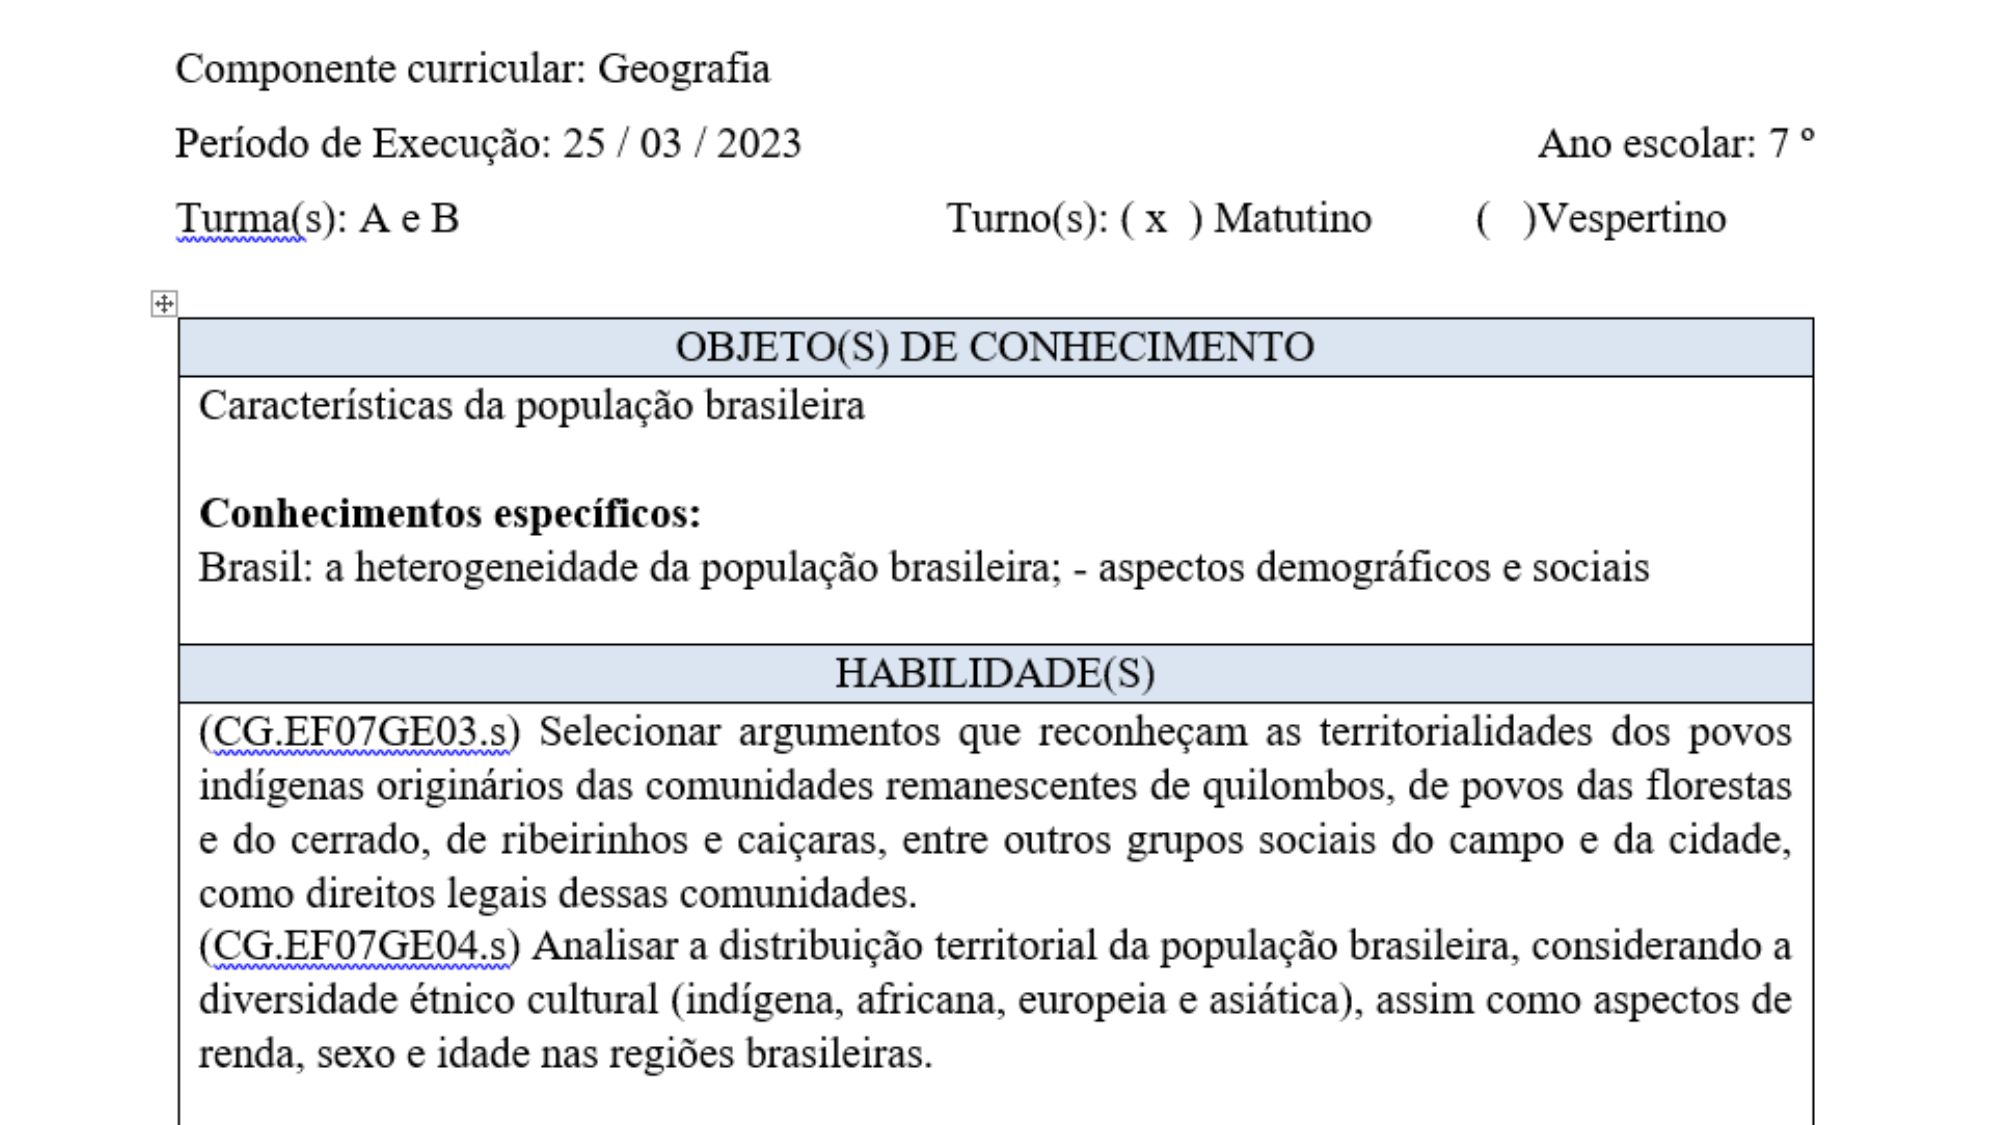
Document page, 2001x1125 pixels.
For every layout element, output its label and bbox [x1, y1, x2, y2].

picture [137, 25, 1872, 1125]
